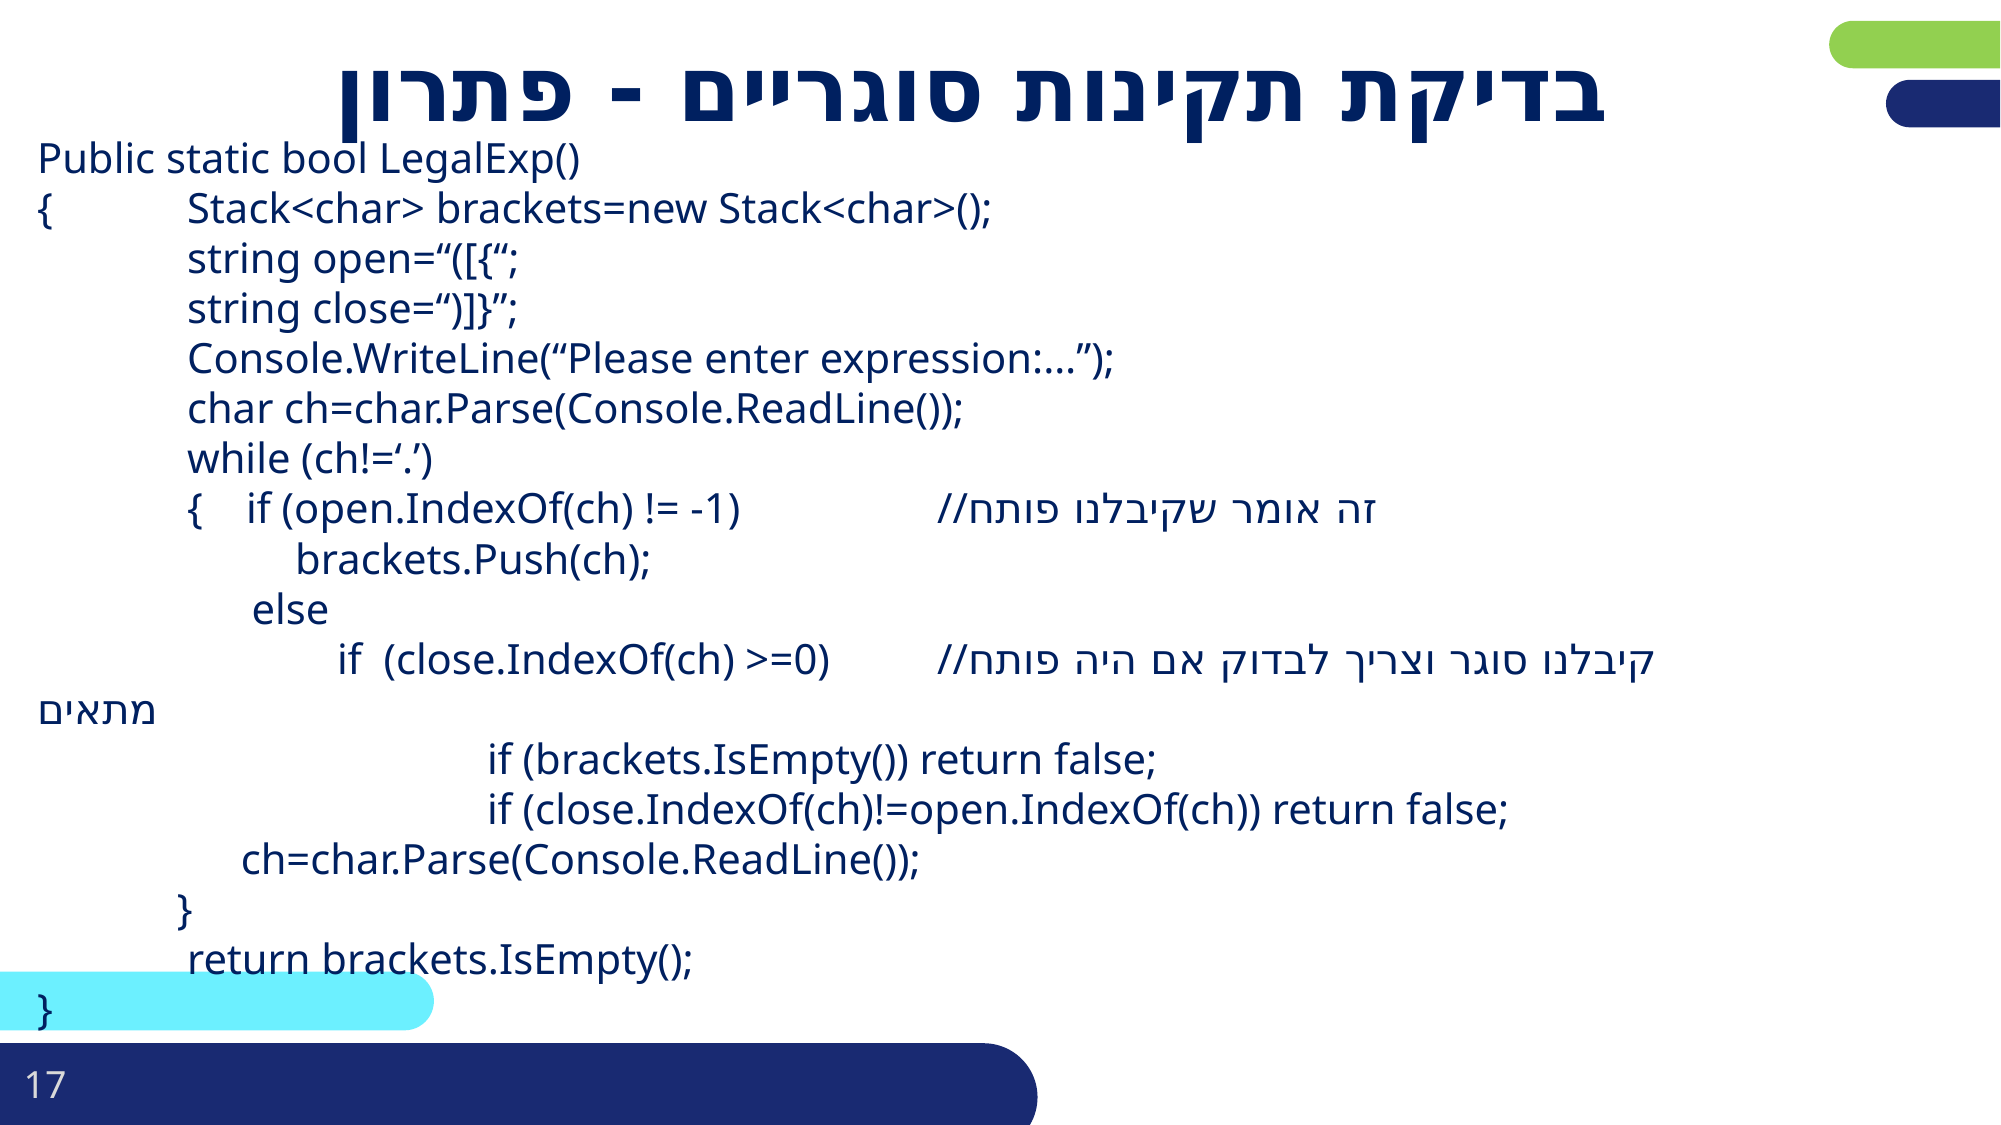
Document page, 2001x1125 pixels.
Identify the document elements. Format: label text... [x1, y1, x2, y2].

text_box Public static bool LegalExp() { Stack<char> brackets=new Stack<char>(); string open=“([{“; string close=“)]}”; Console.WriteLine(“Please enter expression:…”); char ch=char.Parse(Console.ReadLine()); while (ch!=‘.’) { if (open.IndexOf(ch) != -1) //זה אומר שקיבלנו פותח brackets.Push(ch); else if (close.IndexOf(ch) >=0) //קיבלנו סוגר וצריך לבדוק אם היה פותח מתאים if (brackets.IsEmpty()) return false; if (close.IndexOf(ch)!=open.IndexOf(ch)) return false; ch=char.Parse(Console.ReadLine()); } return brackets.IsEmpty(); } [22, 124, 1798, 1090]
title בדיקת תקינות סוגריים - פתרון [168, 25, 1776, 124]
